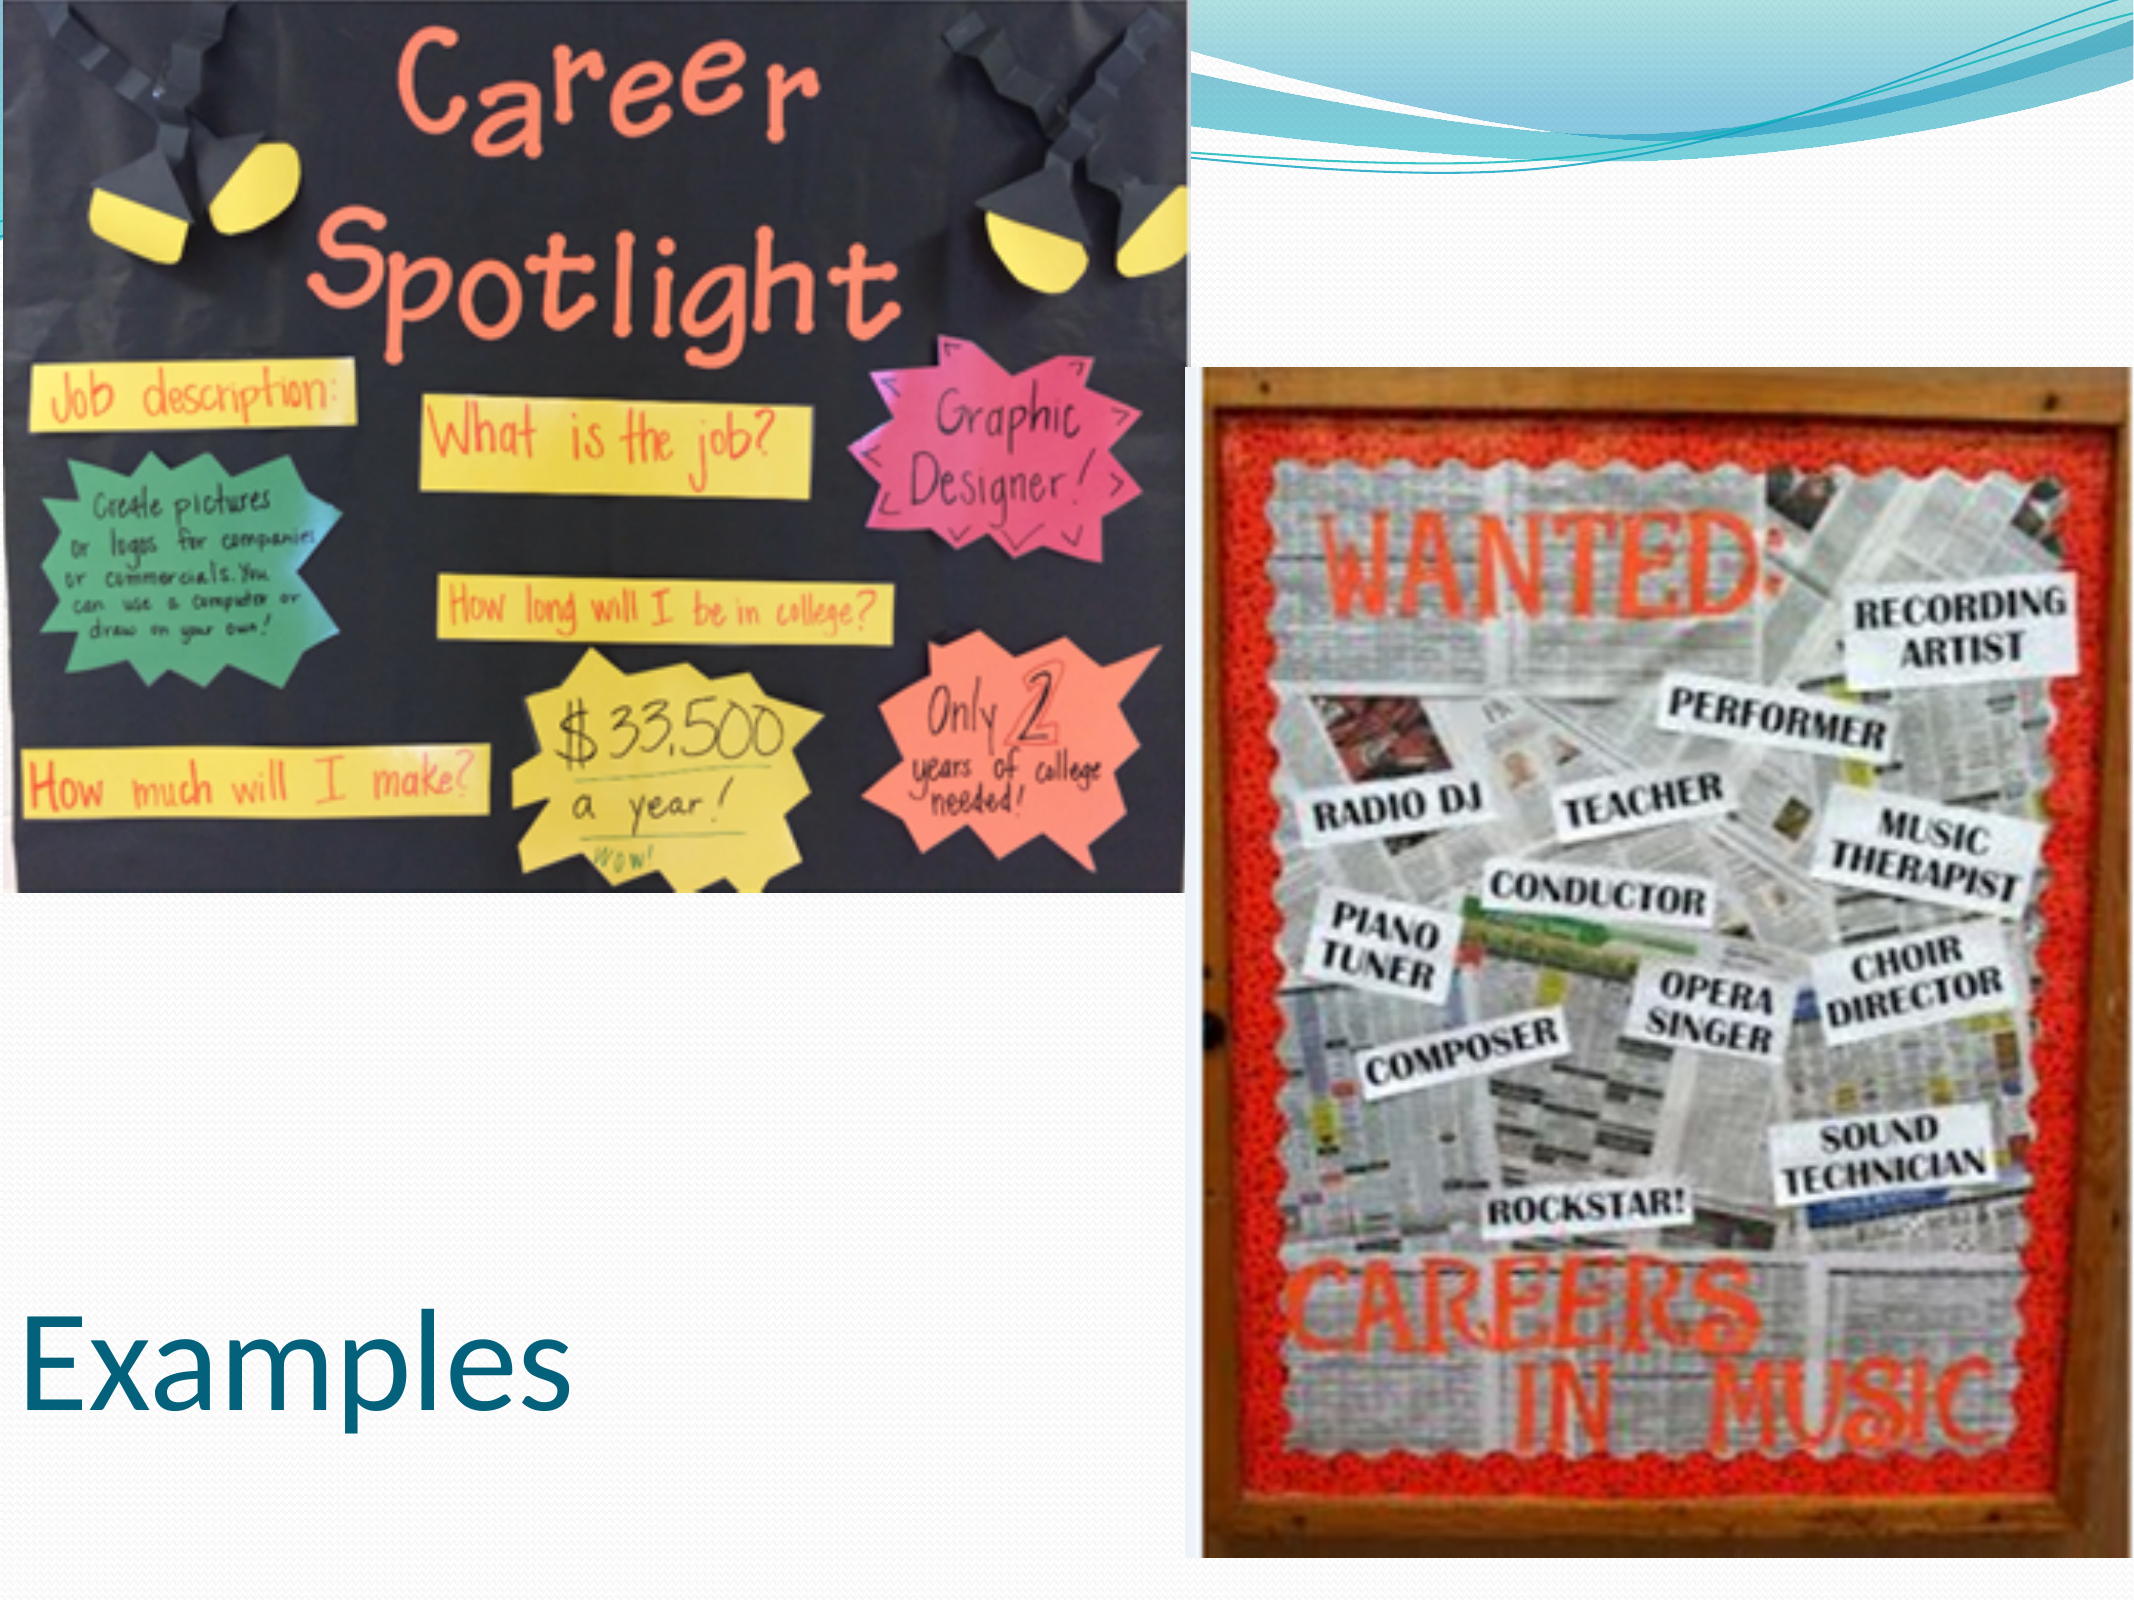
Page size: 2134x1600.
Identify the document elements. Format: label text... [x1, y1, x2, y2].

picture [0, 0, 2134, 1600]
title Examples [17, 1172, 1185, 1441]
